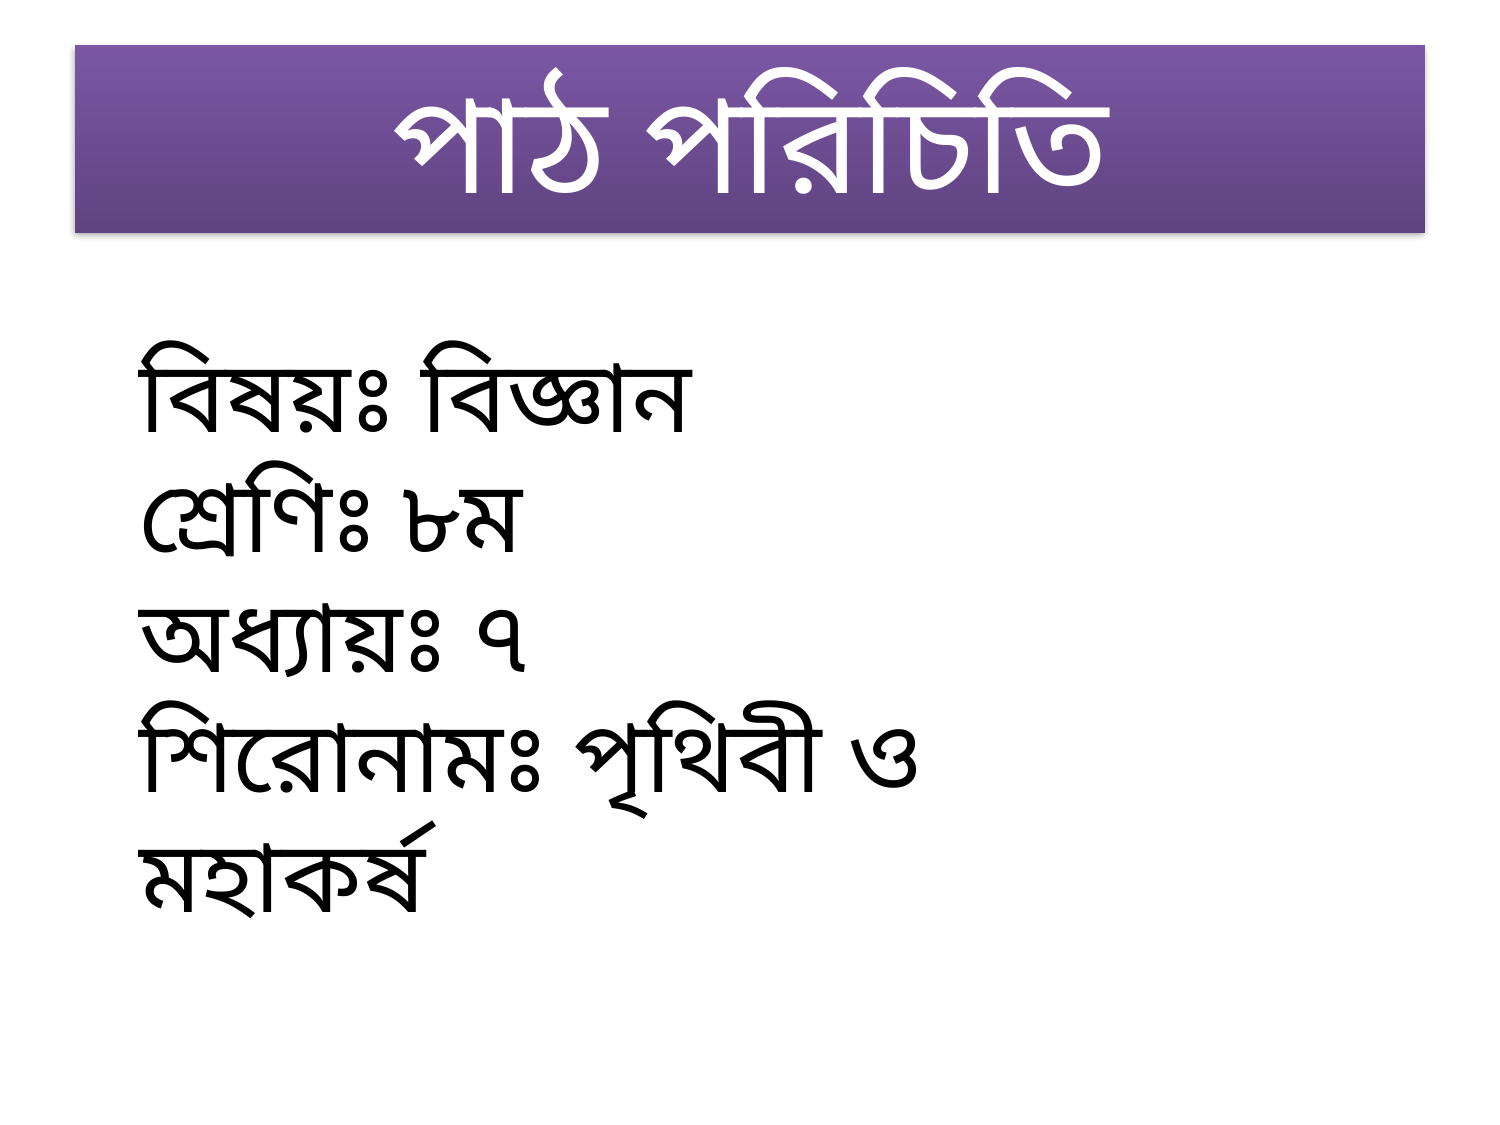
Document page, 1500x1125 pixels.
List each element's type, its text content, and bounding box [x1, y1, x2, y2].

title পাঠ পরিচিতি [75, 45, 1425, 233]
text_box বিষয়ঃ বিজ্ঞান শ্রেণিঃ ৮ম অধ্যায়ঃ ৭ শিরোনামঃ পৃথিবী ও মহাকর্ষ [124, 324, 1188, 940]
